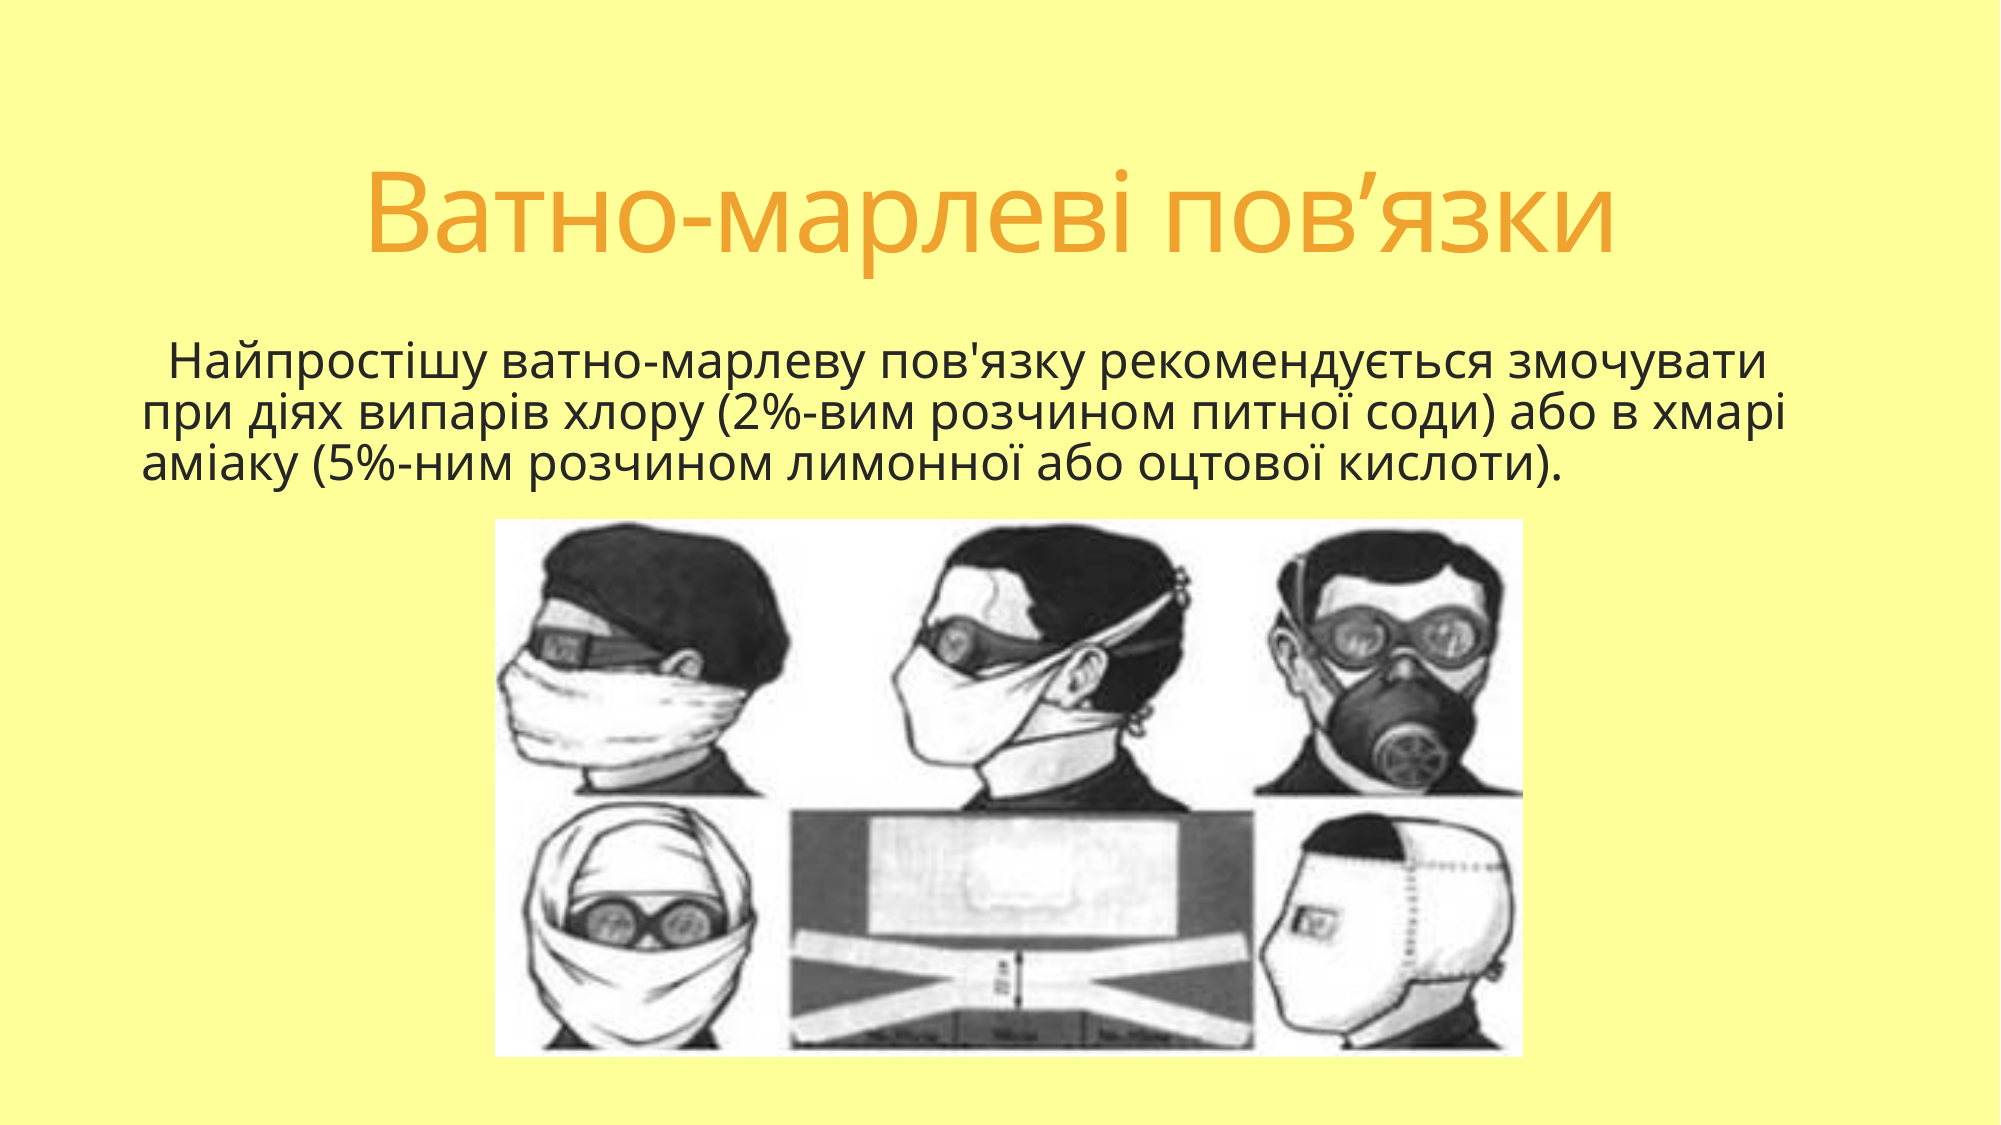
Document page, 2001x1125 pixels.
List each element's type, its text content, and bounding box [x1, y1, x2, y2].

title Ватно-марлеві пов’язки [107, 81, 1875, 354]
list Найпростішу ватно-марлеву пов'язку рекомендується змочувати при діях випарів хлору (2%-вим розчином питної соди) або в хмарі аміаку (5%-ним розчином лимонної або оцтової кислоти). [111, 329, 1876, 948]
picture [495, 519, 1523, 1057]
